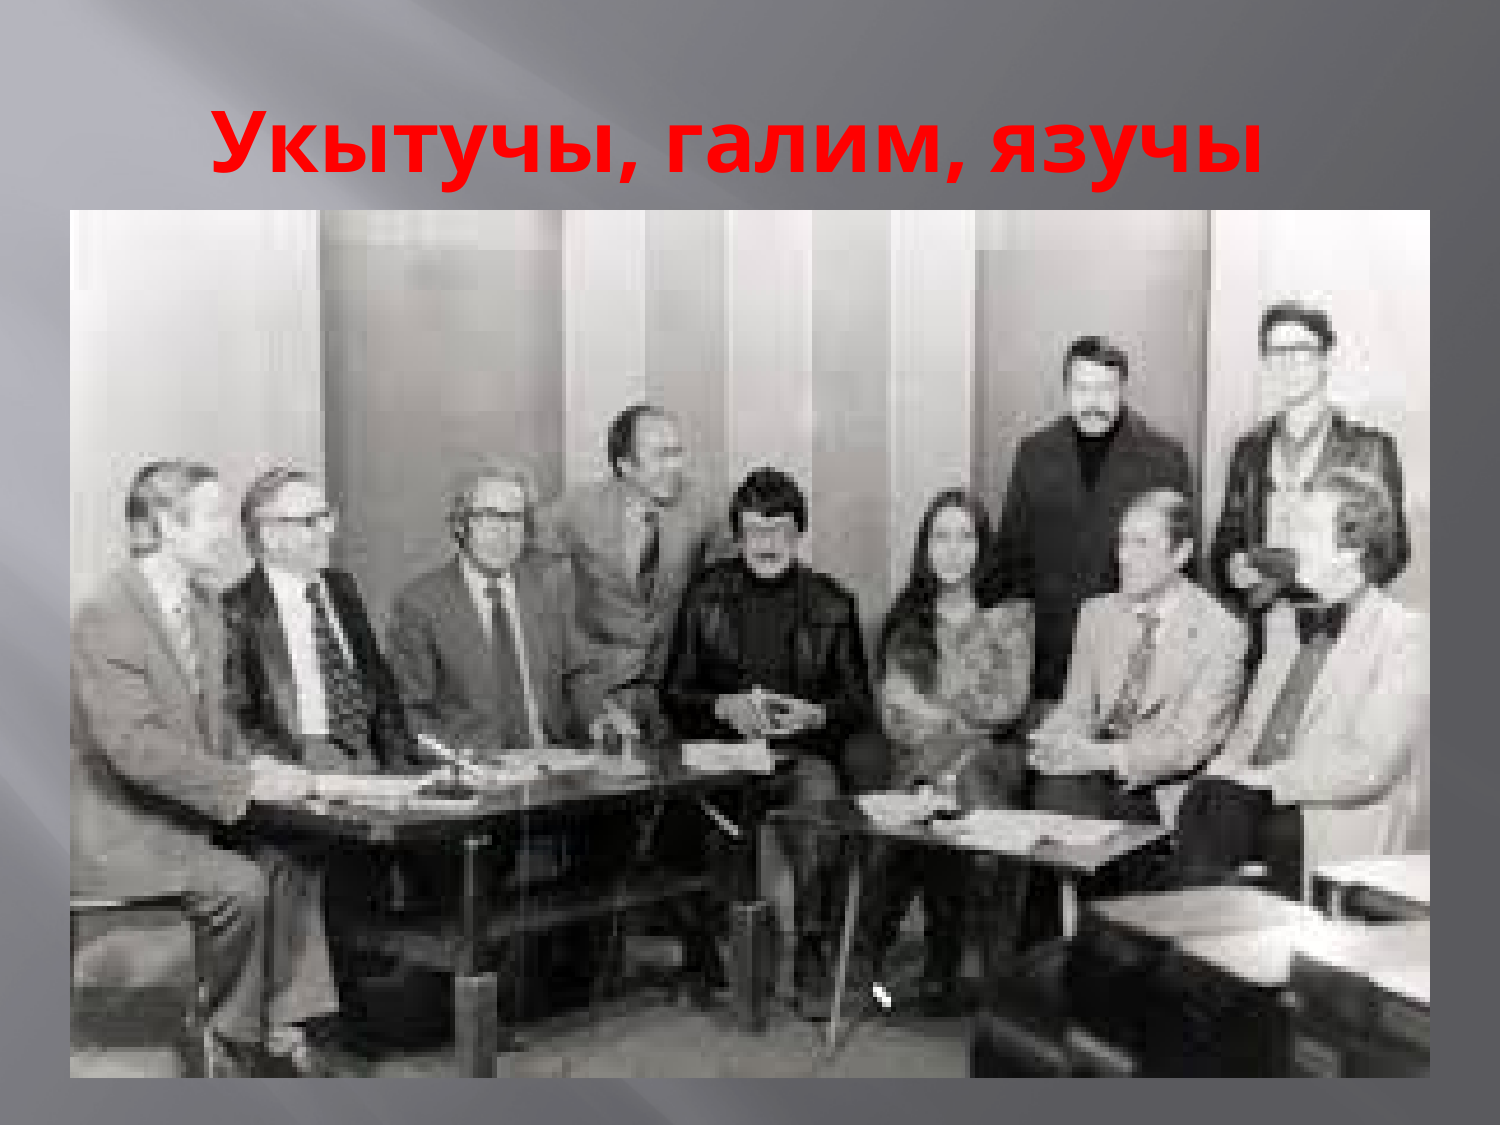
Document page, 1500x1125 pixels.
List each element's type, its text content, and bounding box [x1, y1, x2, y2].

title Укытучы, галим, язучы [75, 45, 1425, 210]
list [70, 210, 1430, 1079]
